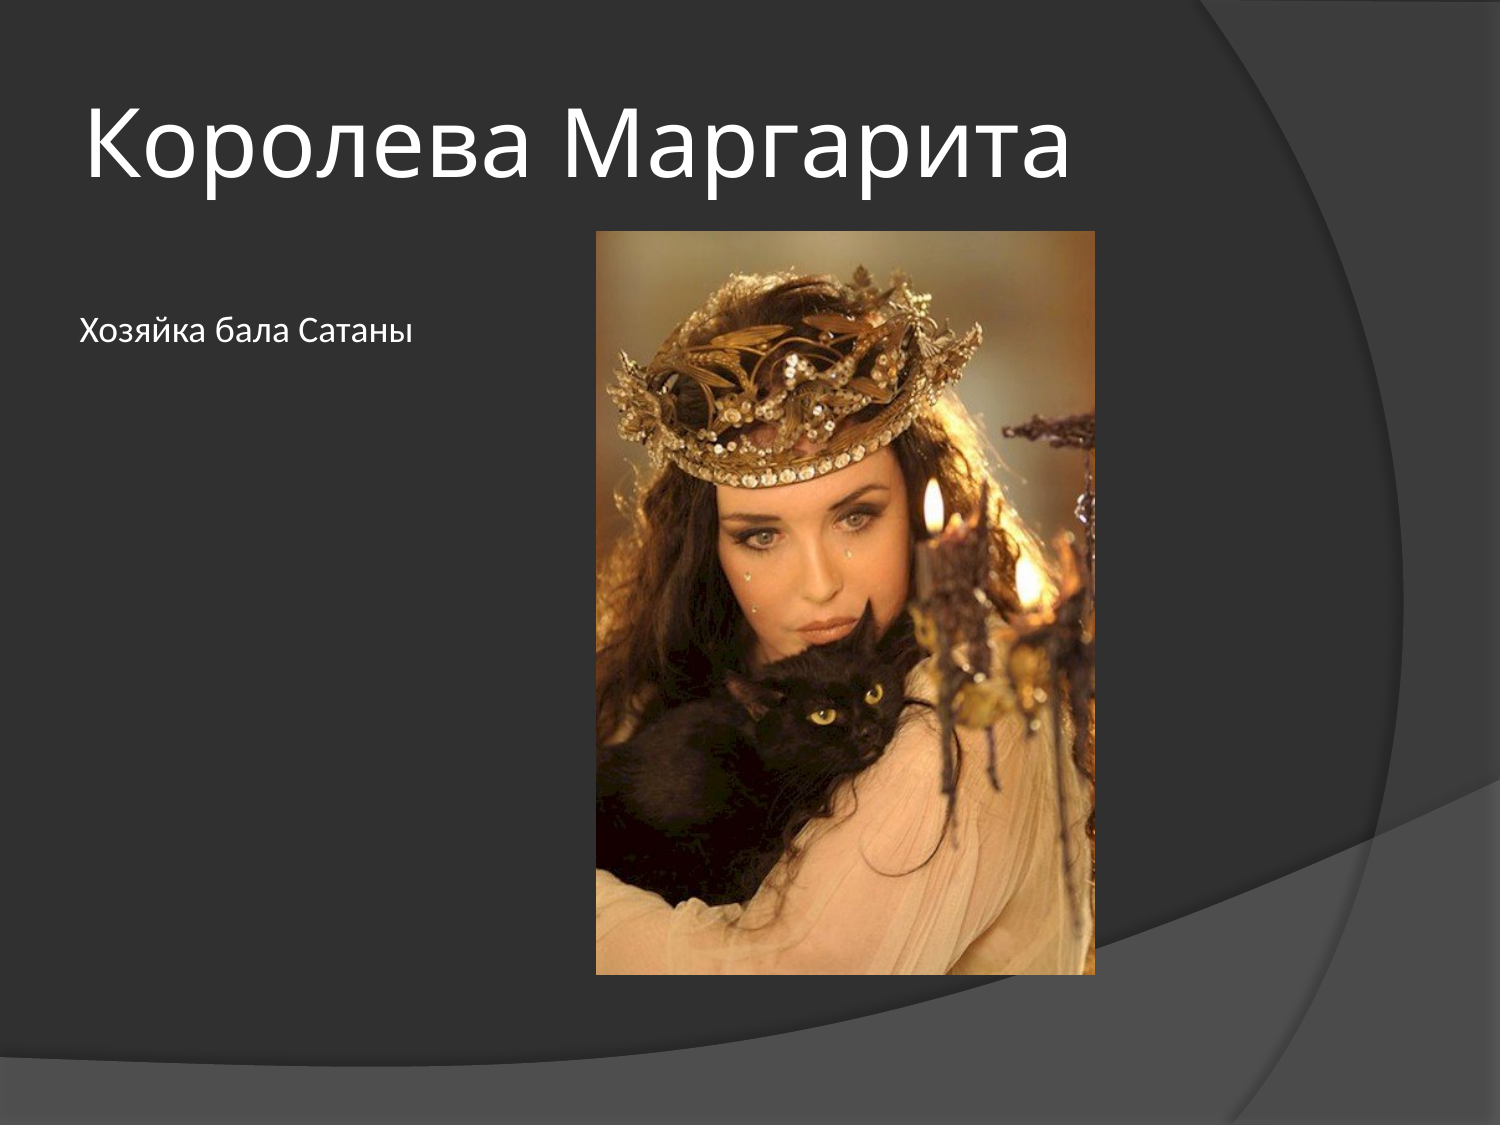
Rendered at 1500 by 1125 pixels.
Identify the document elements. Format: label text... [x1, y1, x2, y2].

title Королева Маргарита [75, 45, 1300, 233]
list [596, 231, 1095, 975]
text_box Хозяйка бала Сатаны [64, 290, 588, 358]
